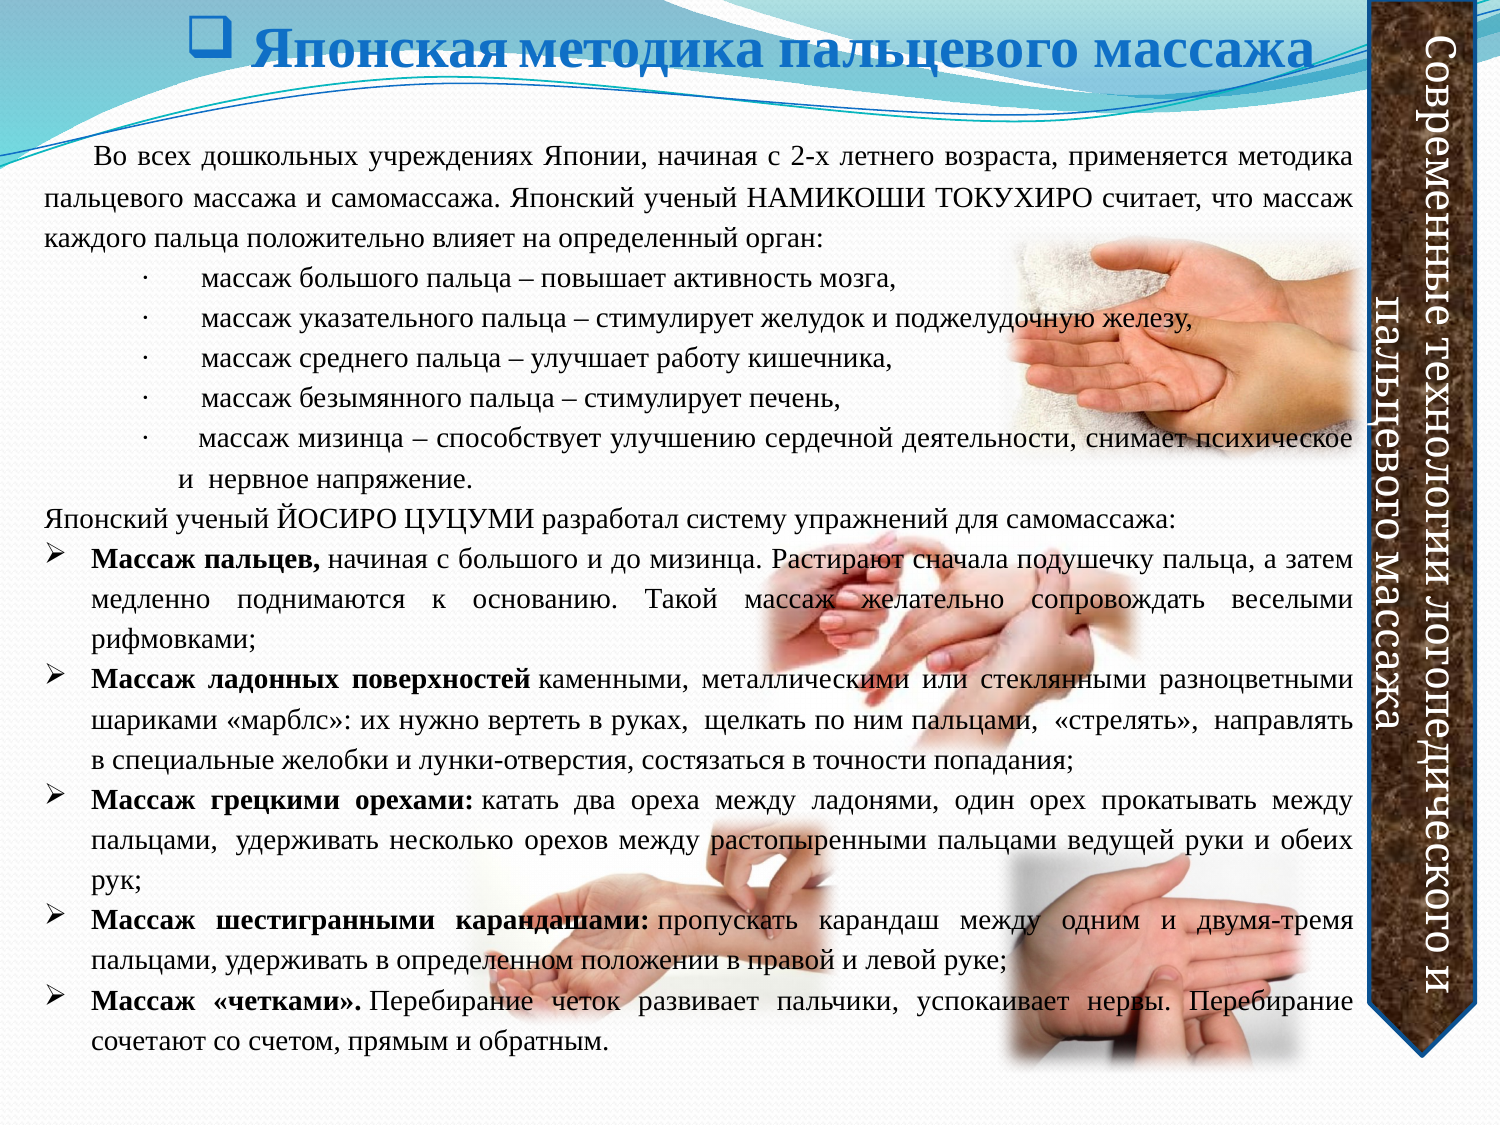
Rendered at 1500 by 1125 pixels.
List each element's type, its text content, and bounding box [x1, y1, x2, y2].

picture [994, 834, 1316, 1076]
picture [454, 810, 841, 1028]
text_box Современные технологии логопедического и пальцевого массажа [1367, 0, 1478, 1058]
picture [997, 226, 1370, 466]
picture [752, 498, 1147, 763]
text_box Японская методика пальцевого массажа [153, 1, 1347, 87]
text_box Во всех дошкольных учреждениях Японии, начиная с 2-х летнего возраста, применяется методика пальцевого массажа и самомассажа. Японский ученый НАМИКОШИ ТОКУХИРО считает, что массаж каждого пальца положительно влияет на определенный орган: · массаж большого пальца – повышает активность мозга, · массаж указательного пальца – стимулирует желудок и поджелудочную железу, · массаж среднего пальца – улучшает работу кишечника, · массаж безымянного пальца – стимулирует печень, · массаж мизинца – способствует улучшению сердечной деятельности, снимает психическое и нервное напряжение. Японский ученый ЙОСИРО ЦУЦУМИ разработал систему упражнений для самомассажа: Массаж пальцев, начиная с большого и до мизинца. Растирают сначала подушечку пальца, а затем медленно поднимаются к основанию. Такой массаж желательно сопровождать веселыми рифмовками; Массаж ладонных поверхностей каменными, металлическими или стеклянными разноцветными шариками «марблс»: их нужно вертеть в руках, щелкать по ним пальцами, «стрелять», направлять в специальные желобки и лунки-отверстия, состязаться в точности попадания; Массаж грецкими орехами: катать два ореха между ладонями, один орех прокатывать между пальцами, удерживать несколько орехов между растопыренными пальцами ведущей руки и обеих рук; Массаж шестигранными карандашами: пропускать карандаш между одним и двумя-тремя пальцами, удерживать в определенном положении в правой и левой руке; Массаж «четками». Перебирание четок развивает пальчики, успокаивает нервы. Перебирание сочетают со счетом, прямым и обратным. [29, 113, 1370, 1064]
